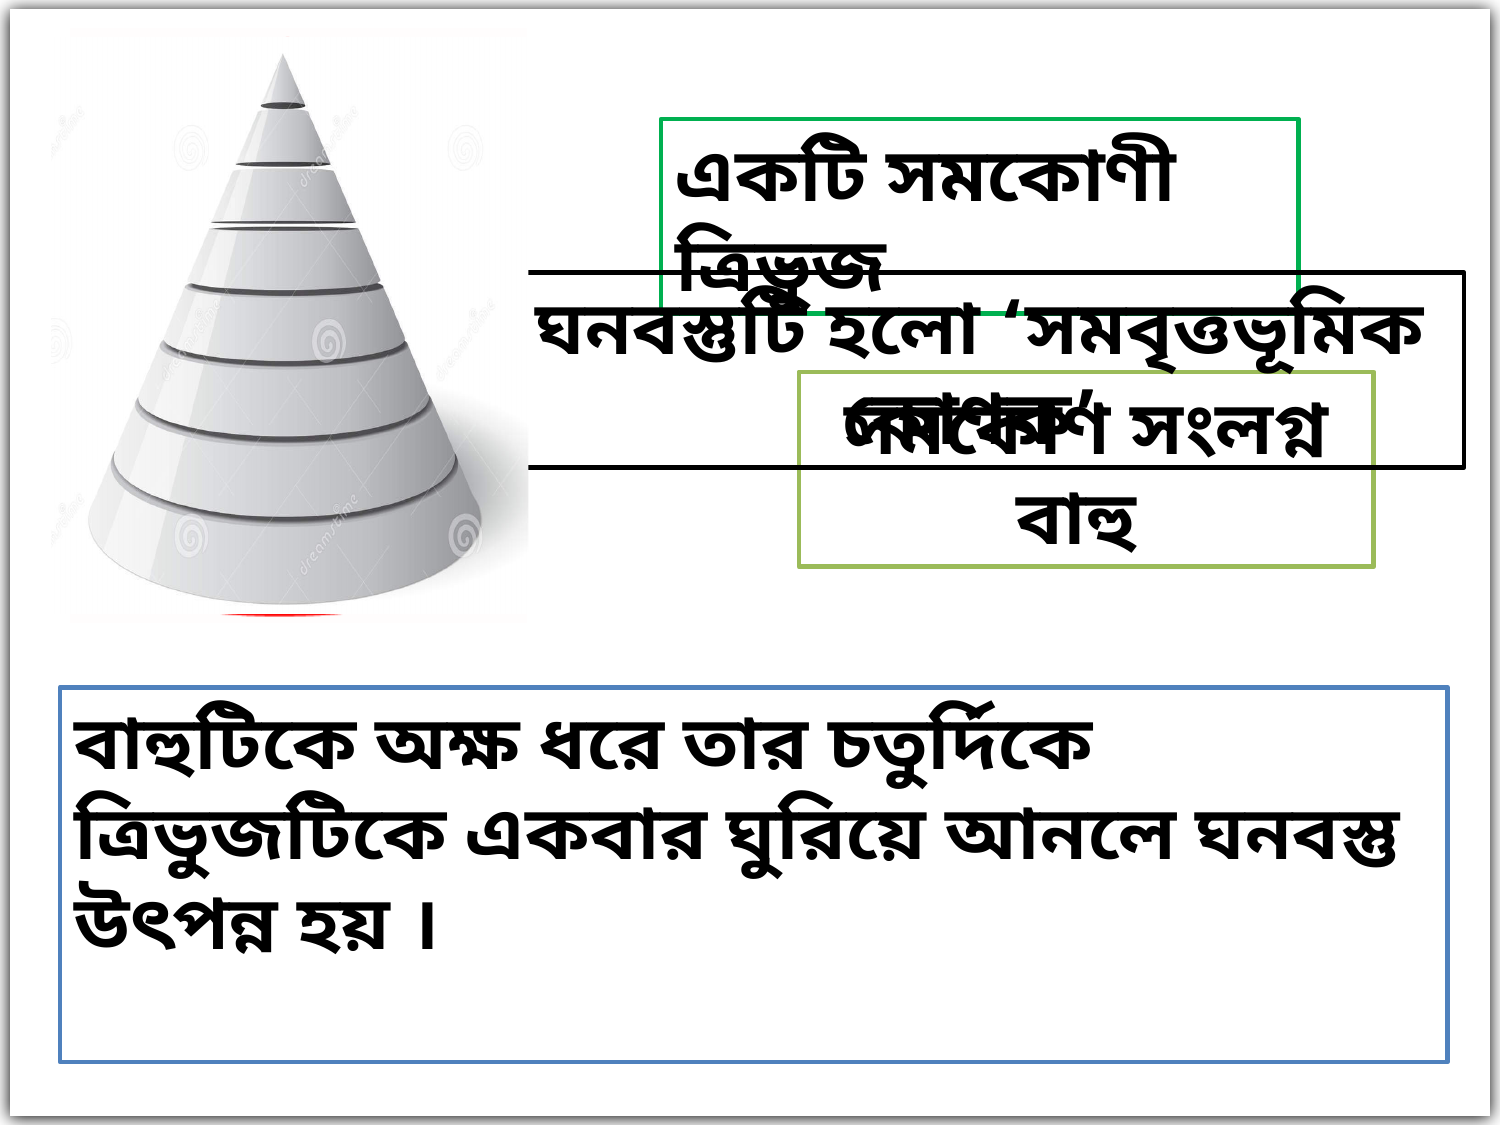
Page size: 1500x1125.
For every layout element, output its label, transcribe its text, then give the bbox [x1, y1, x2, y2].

text_box বাহুটিকে অক্ষ ধরে তার চতুর্দিকে ত্রিভুজটিকে একবার ঘুরিয়ে আনলে ঘনবস্তু উৎপন্ন হয় । [60, 687, 1448, 1062]
text_box সমকোণ সংলগ্ন বাহু [798, 468, 1374, 567]
text_box একটি সমকোণী ত্রিভুজ [661, 118, 1299, 272]
text_box [8, 7, 1492, 1118]
text_box ঘনবস্তুটি হলো ‘সমবৃত্তভূমিক কোণক’ [533, 272, 1465, 468]
picture [50, 28, 529, 623]
